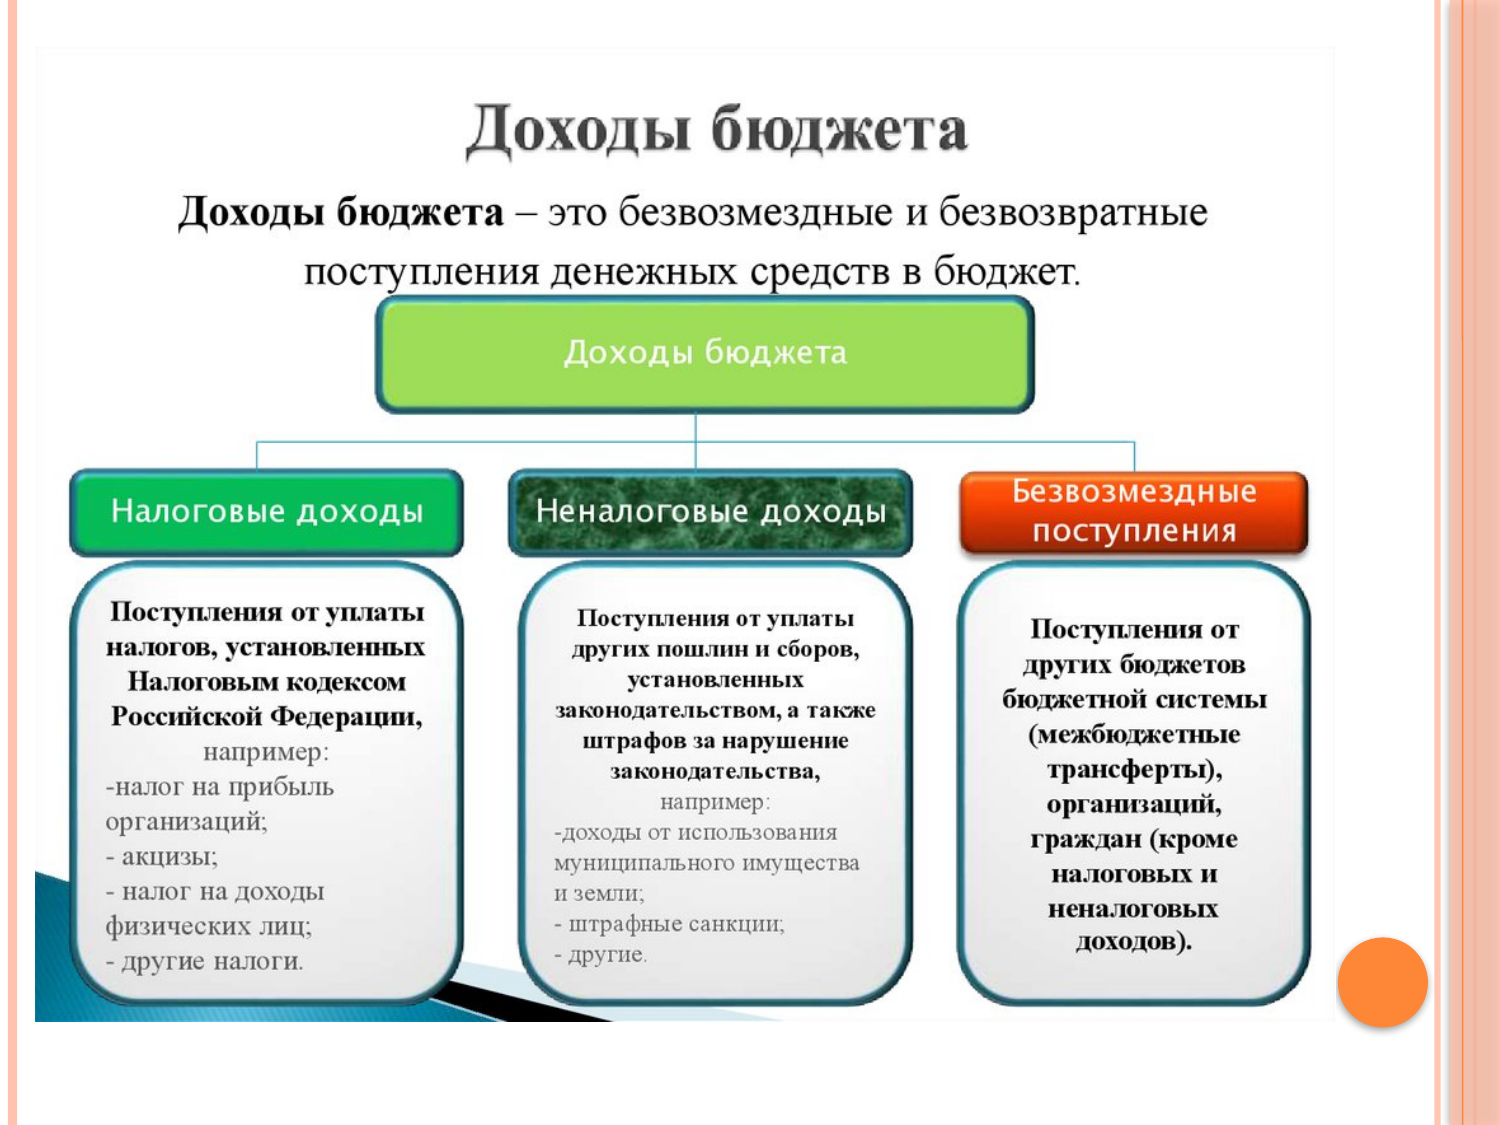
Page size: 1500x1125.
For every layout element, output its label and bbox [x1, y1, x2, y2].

list [34, 46, 1337, 1022]
